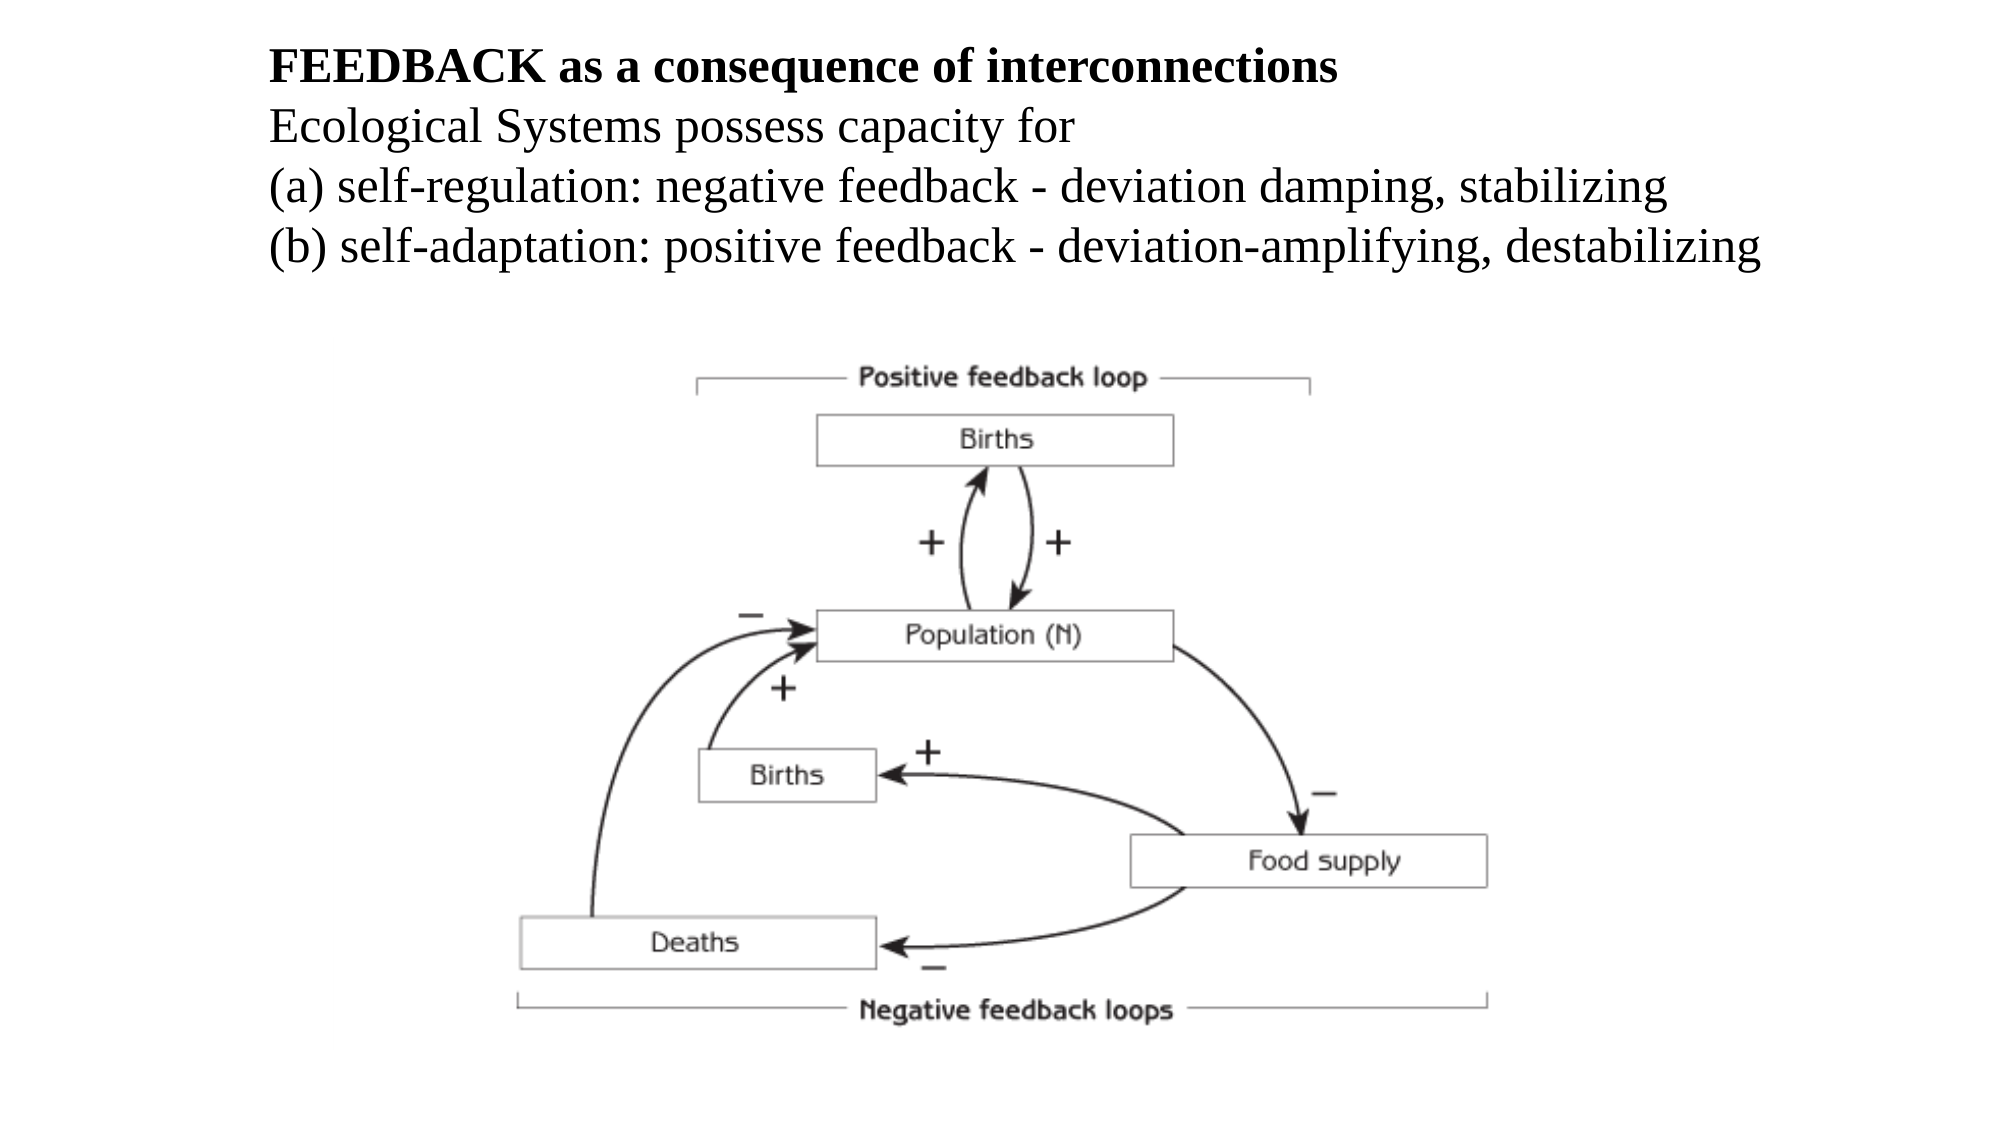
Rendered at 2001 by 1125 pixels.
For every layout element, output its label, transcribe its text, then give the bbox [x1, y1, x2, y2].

picture [332, 337, 1677, 1050]
text_box FEEDBACK as a consequence of interconnections Ecological Systems possess capacity for (a) self-regulation: negative feedback - deviation damping, stabilizing (b) self-adaptation: positive feedback - deviation-amplifying, destabilizing [254, 24, 1778, 280]
